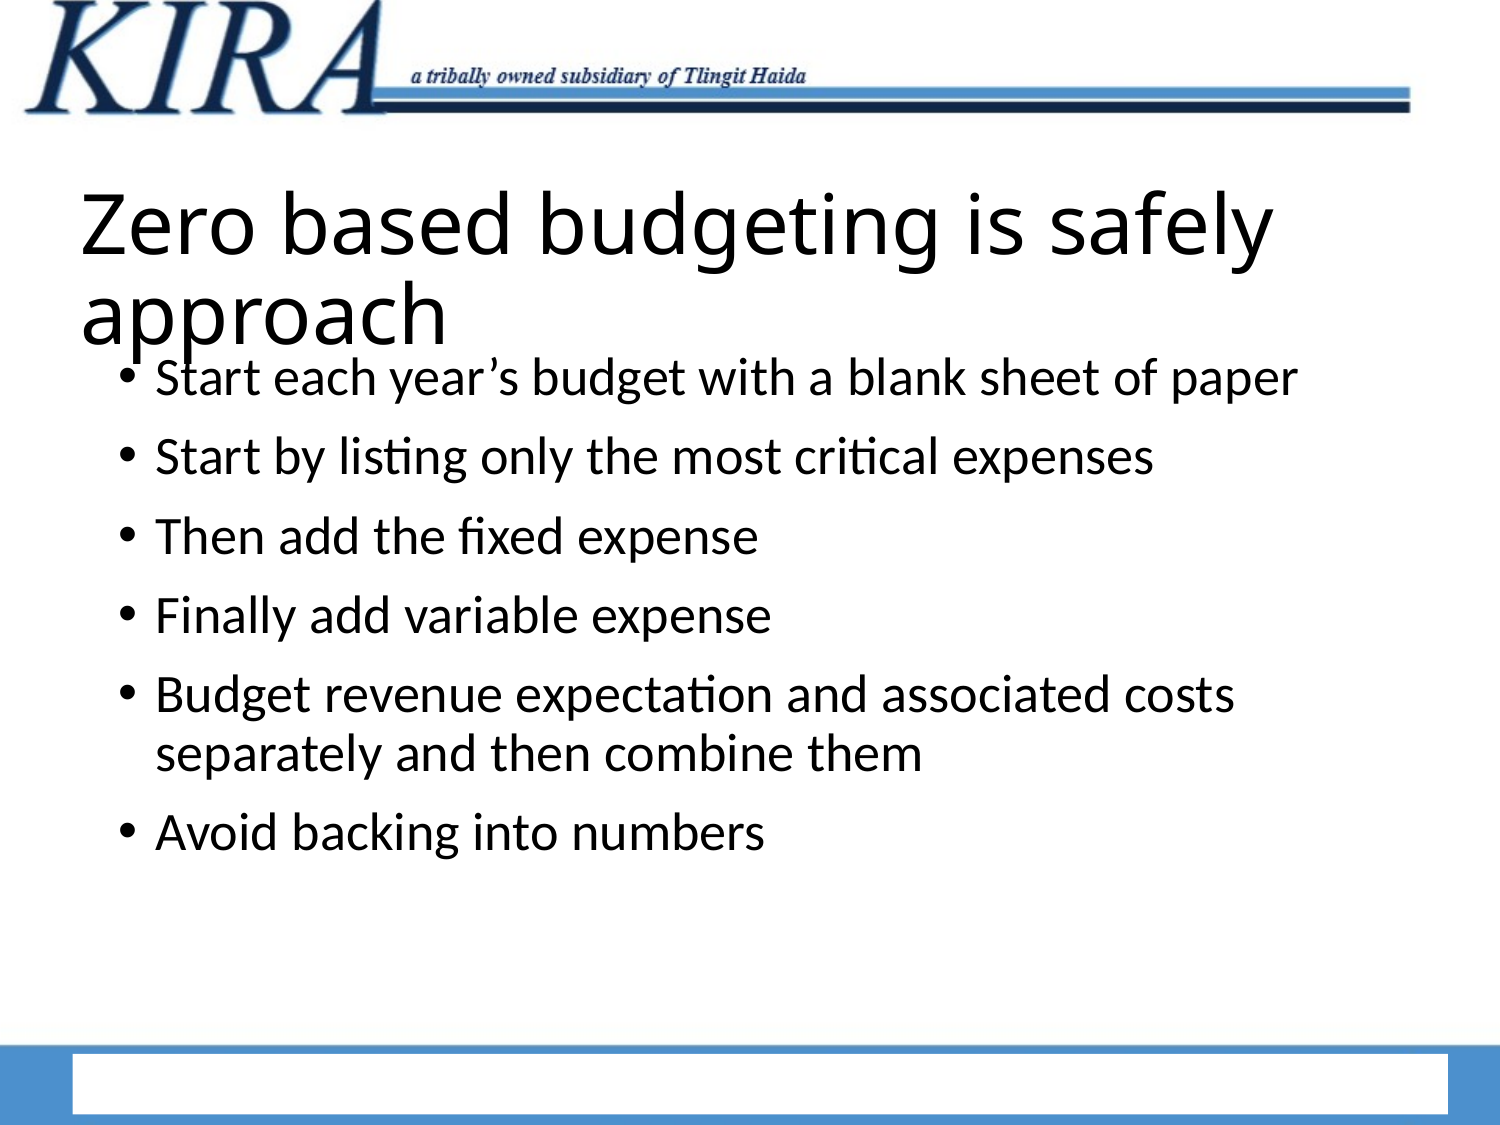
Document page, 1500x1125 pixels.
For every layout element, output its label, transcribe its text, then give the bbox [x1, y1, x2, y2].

title Zero based budgeting is safely approach [65, 164, 1490, 382]
picture [0, 0, 1500, 1125]
list Start each year’s budget with a blank sheet of paper Start by listing only the most critical expenses Then add the fixed expense Finally add variable expense Budget revenue expectation and associated costs separately and then combine them Avoid backing into numbers [103, 341, 1397, 1055]
